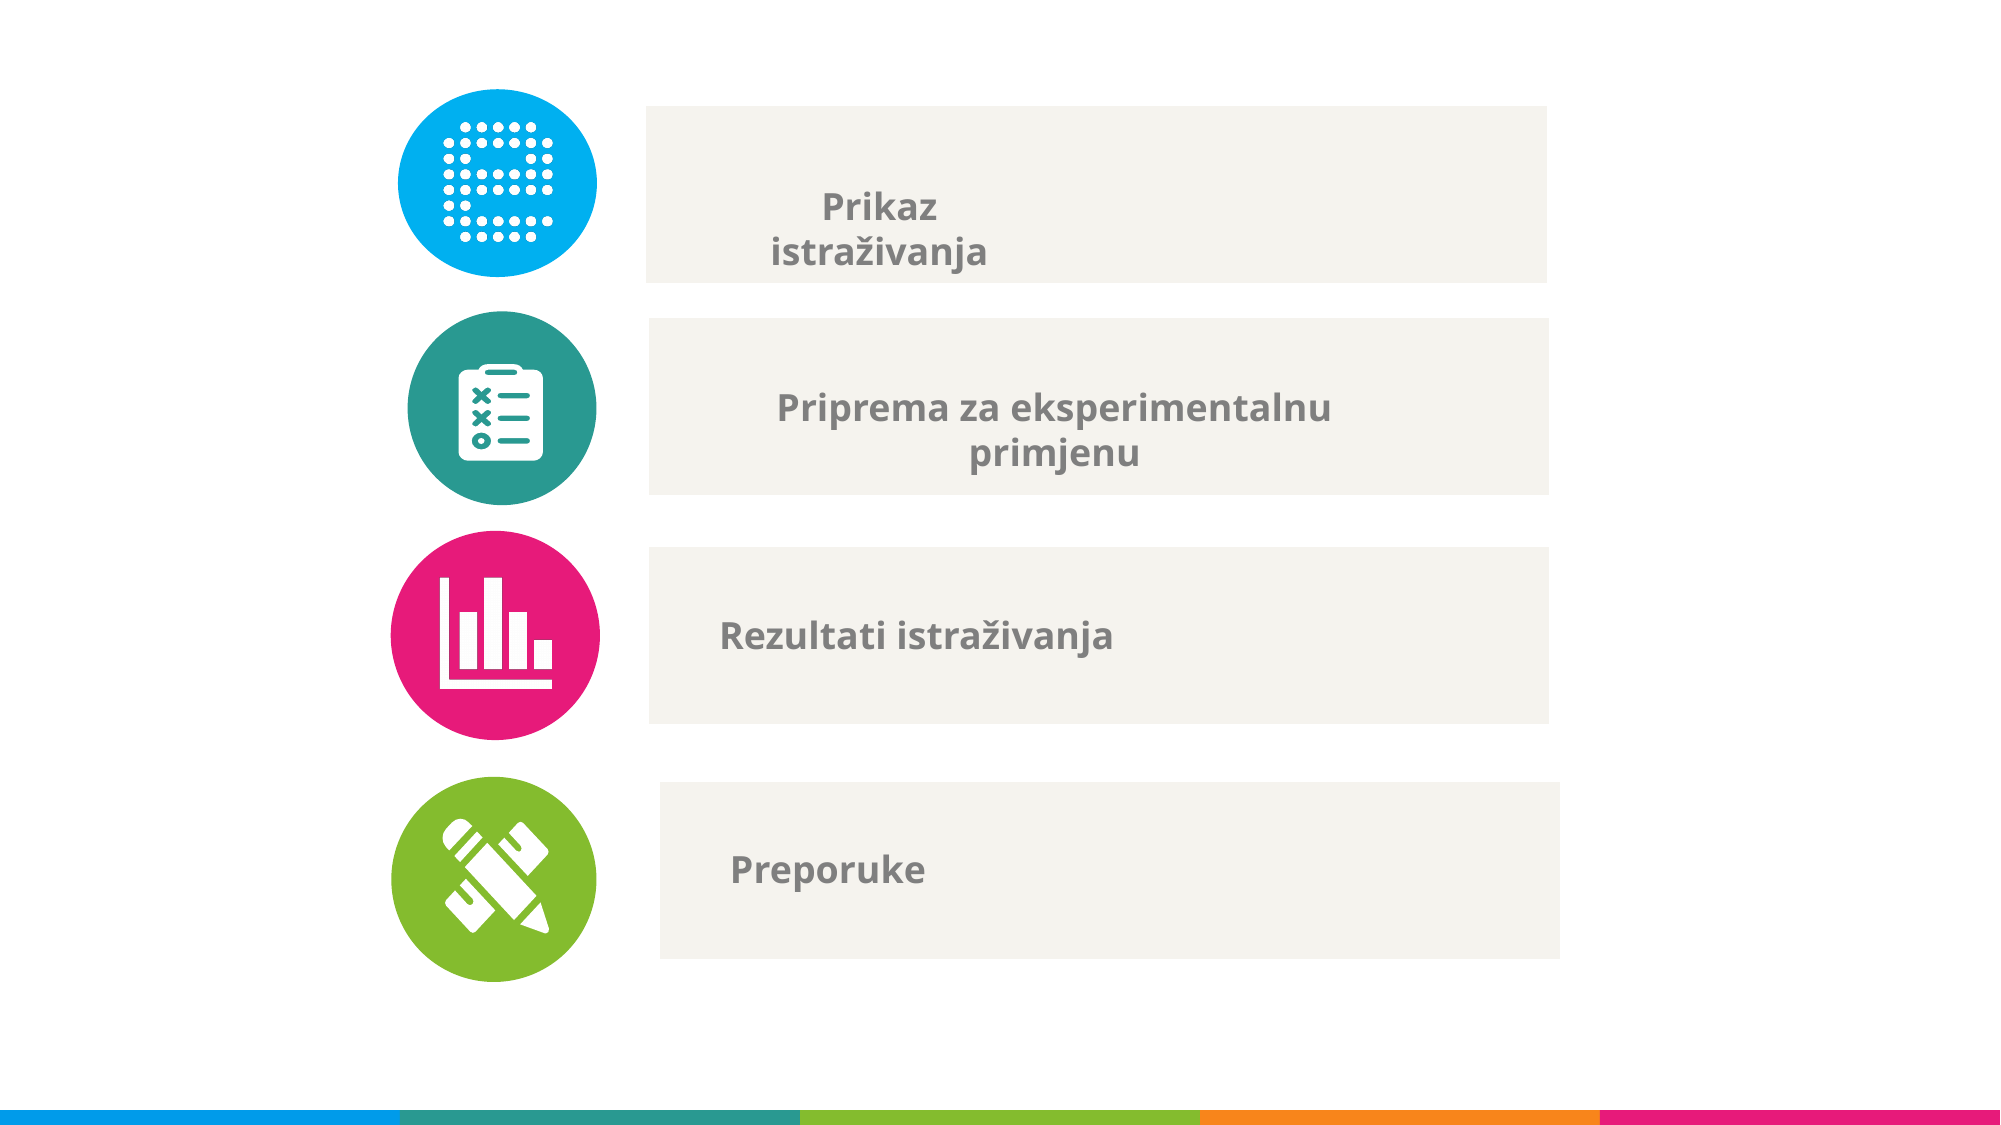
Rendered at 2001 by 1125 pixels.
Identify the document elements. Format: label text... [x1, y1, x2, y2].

text_box [647, 106, 1546, 283]
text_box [397, 88, 598, 278]
text_box Preporuke [714, 838, 1361, 899]
text_box Rezultati istraživanja [704, 604, 1350, 665]
text_box [391, 776, 597, 982]
text_box Prikaz istraživanja [704, 175, 1055, 281]
text_box [390, 573, 411, 698]
text_box [660, 782, 1560, 959]
text_box [579, 572, 600, 699]
picture [416, 554, 575, 713]
text_box [435, 721, 556, 741]
text_box [650, 318, 1549, 495]
text_box [432, 530, 559, 552]
text_box [407, 311, 597, 506]
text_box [441, 818, 550, 934]
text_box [458, 363, 544, 461]
text_box Priprema za eksperimentalnu primjenu [679, 376, 1431, 482]
text_box [650, 547, 1549, 724]
